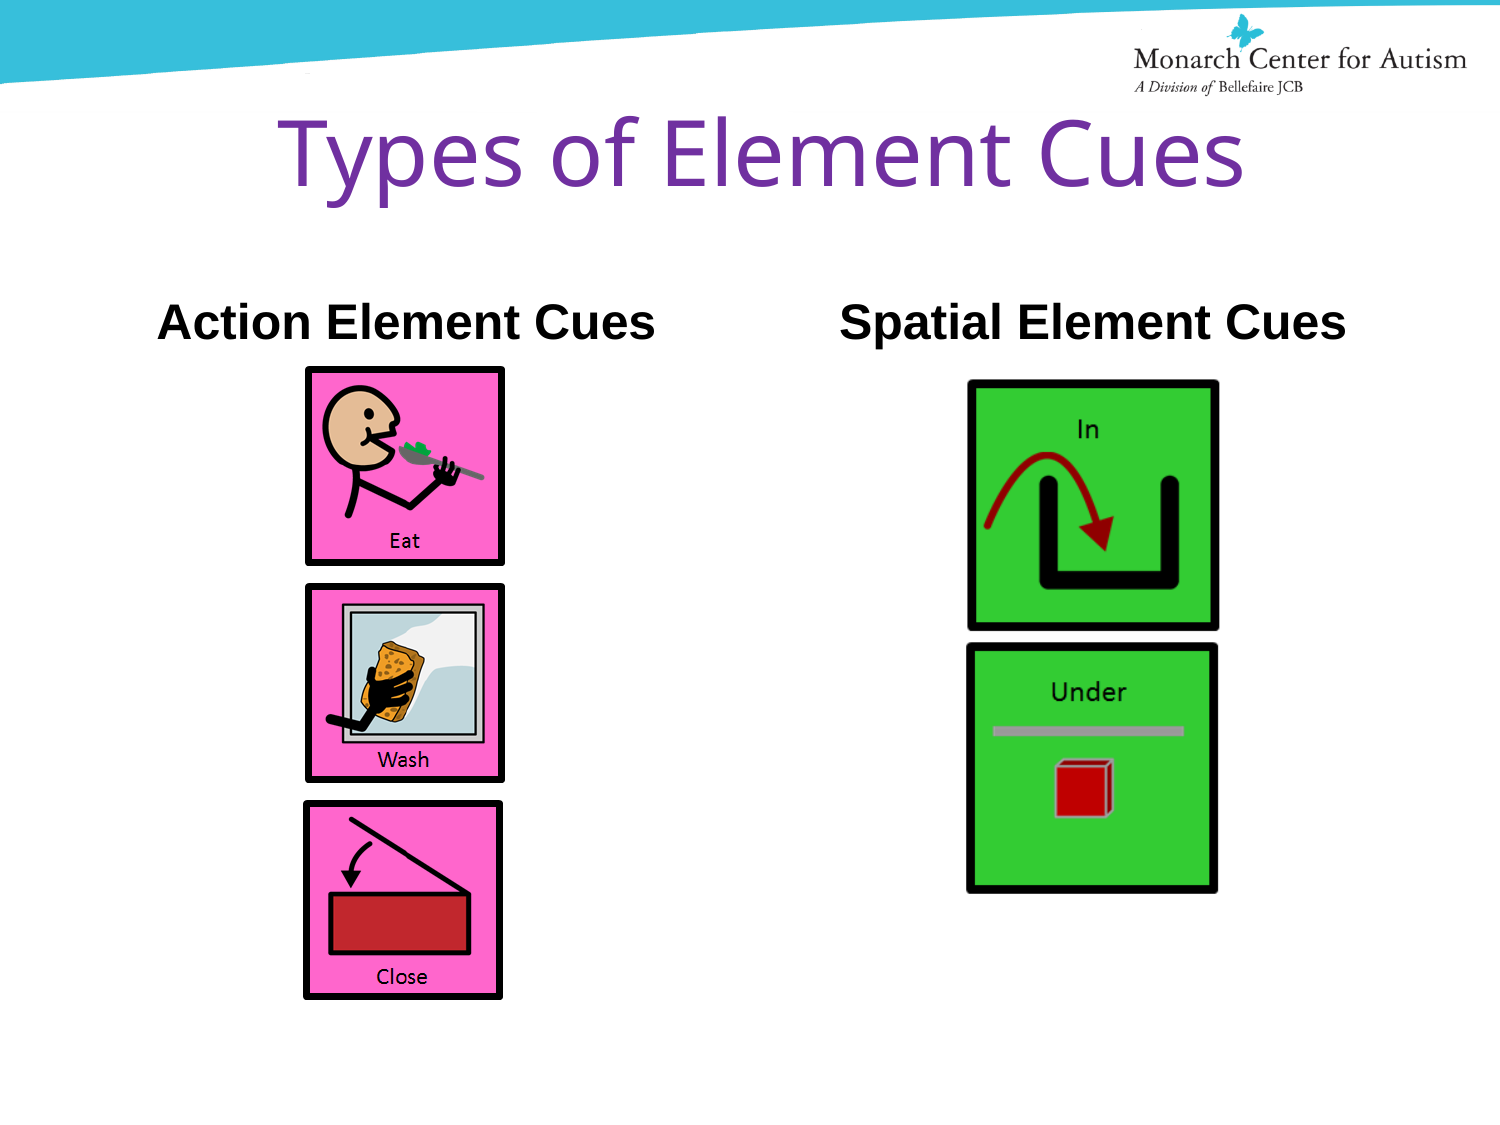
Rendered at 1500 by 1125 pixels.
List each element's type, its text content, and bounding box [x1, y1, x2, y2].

picture [0, 0, 1500, 113]
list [949, 362, 1247, 924]
title Types of Element Cues [87, 87, 1438, 275]
list Action Element Cues [75, 251, 738, 357]
list Spatial Element Cues [761, 251, 1425, 357]
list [300, 356, 512, 1006]
